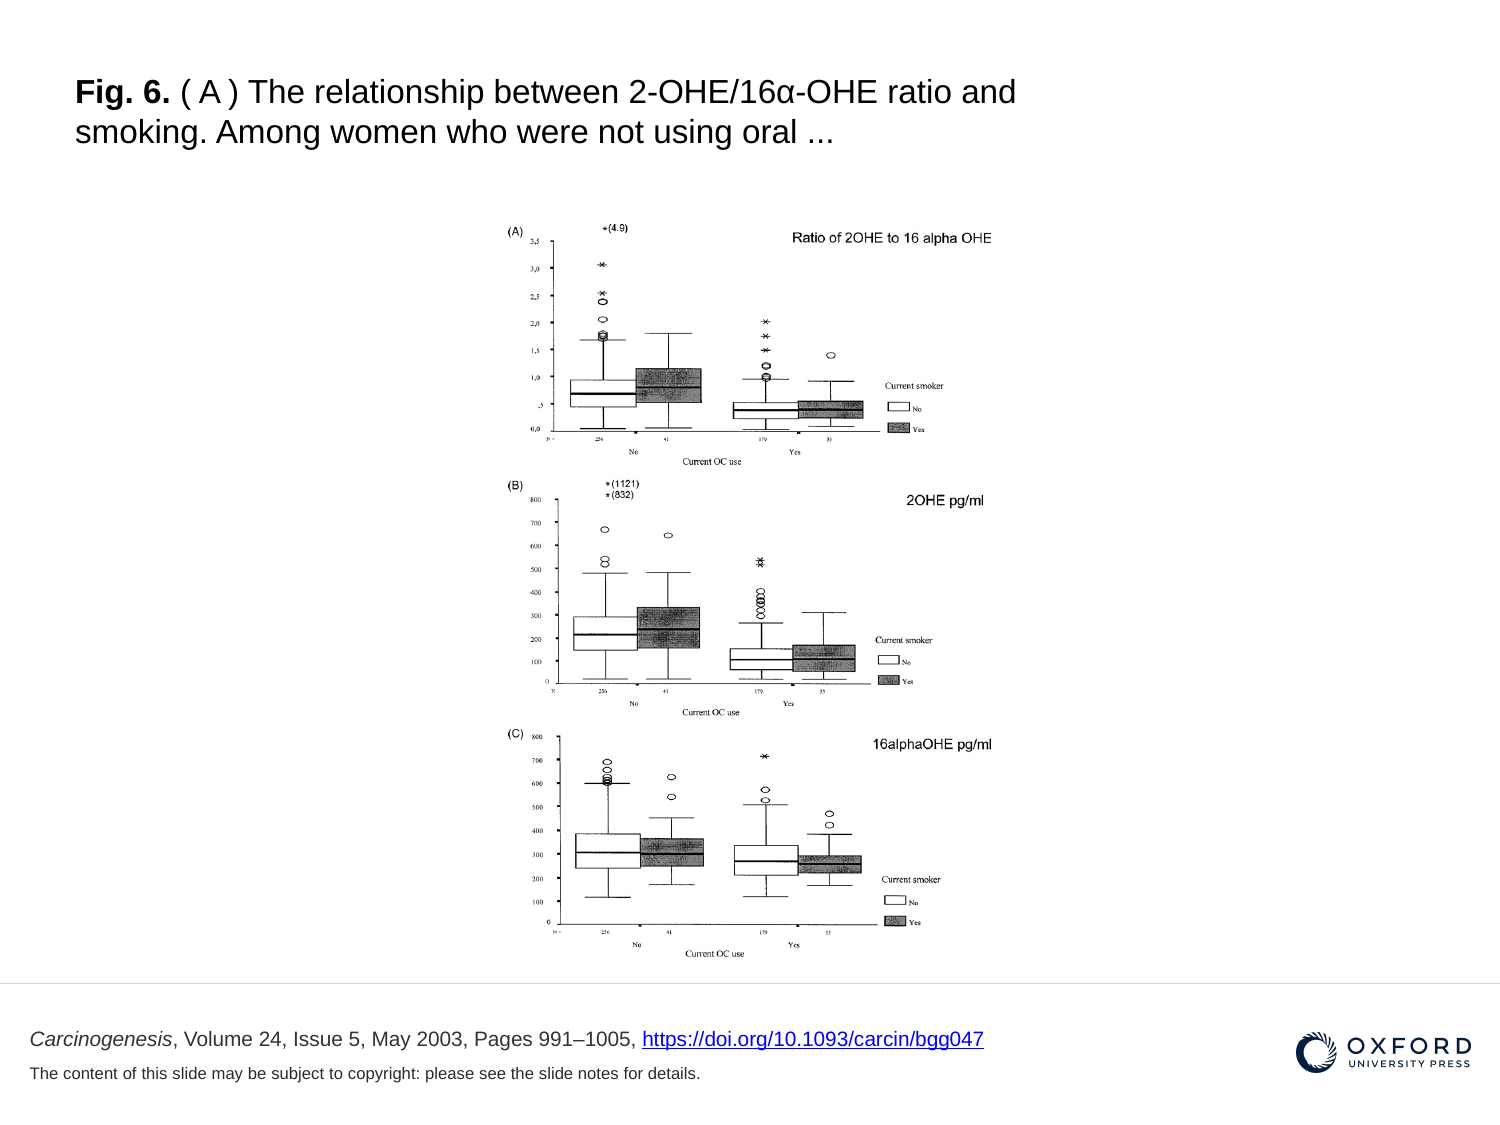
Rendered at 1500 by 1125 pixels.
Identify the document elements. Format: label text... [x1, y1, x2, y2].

footer Carcinogenesis, Volume 24, Issue 5, May 2003, Pages 991–1005, https://doi.org/10.1093/carcin/bgg047 The content of this slide may be subject to copyright: please see the slide notes for details. [0, 983, 1260, 1125]
picture [1296, 1032, 1471, 1073]
title Fig. 6. ( A ) The relationship between 2-OHE/16α-OHE ratio and smoking. Among women who were not using oral ... [75, 69, 1078, 171]
picture [508, 224, 991, 957]
